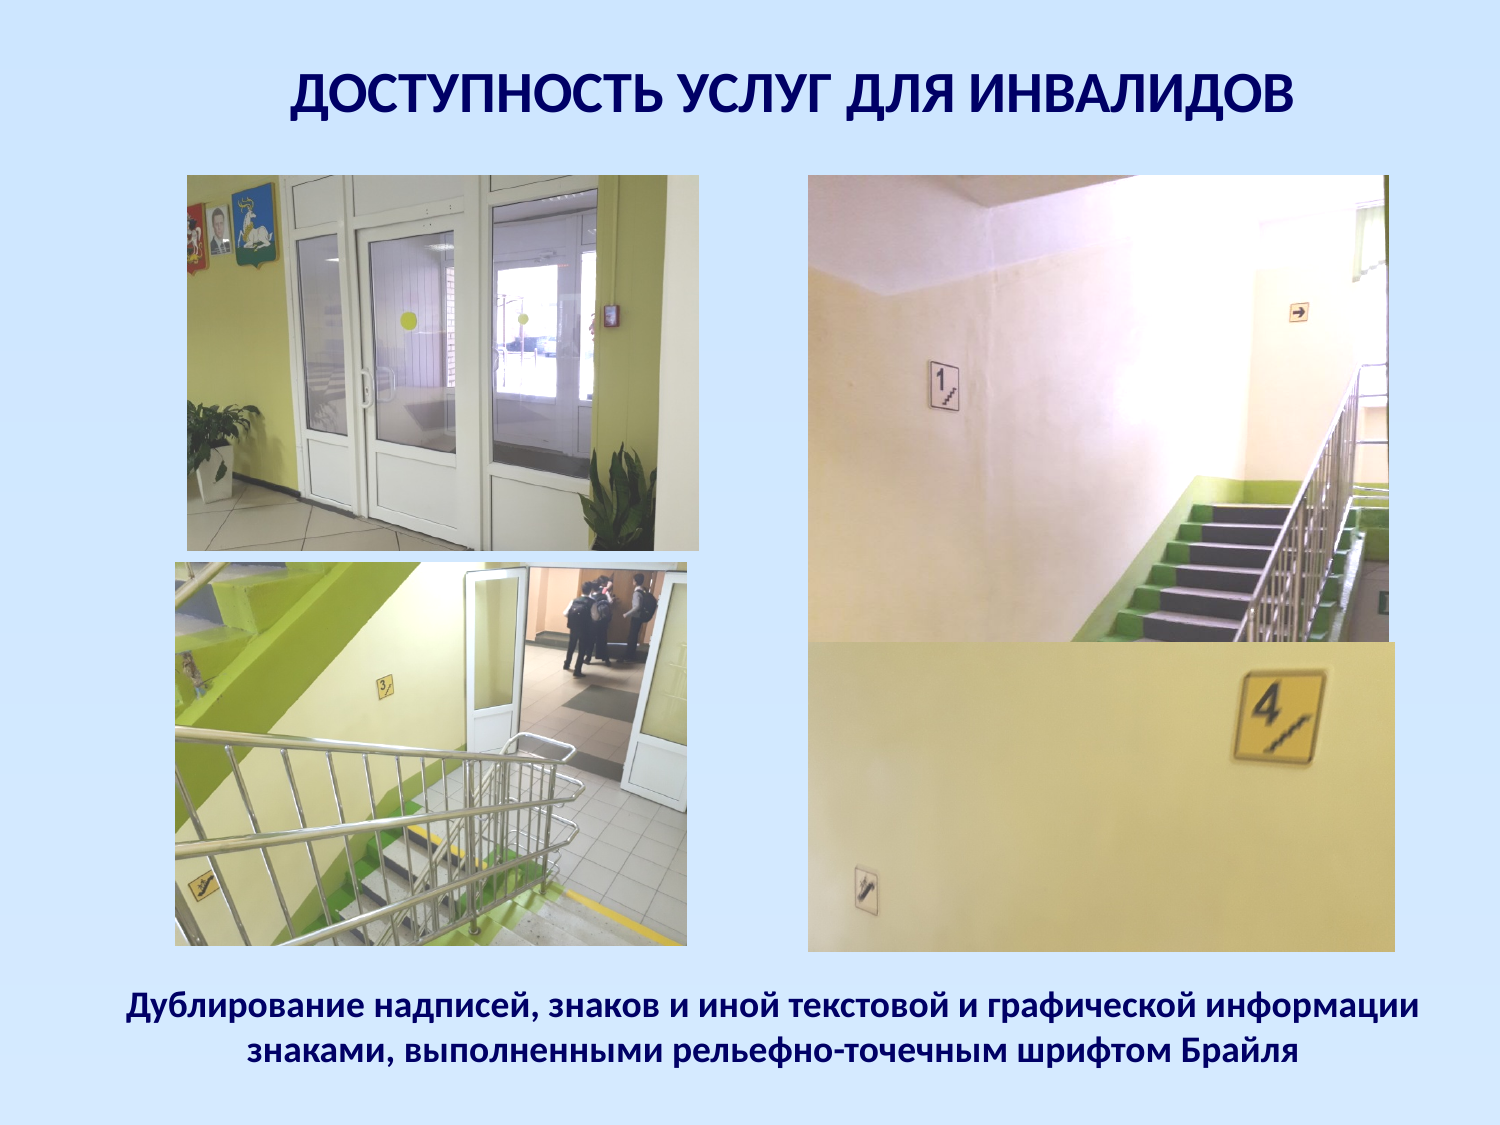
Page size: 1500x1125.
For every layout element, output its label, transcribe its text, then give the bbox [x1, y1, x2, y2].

picture [175, 562, 687, 946]
picture [807, 175, 1395, 952]
text_box Дублирование надписей, знаков и иной текстовой и графической информации знаками, выполненными рельефно-точечным шрифтом Брайля [93, 972, 1454, 1078]
text_box ДОСТУПНОСТЬ УСЛУГ ДЛЯ ИНВАЛИДОВ [275, 46, 1312, 132]
picture [187, 175, 699, 551]
